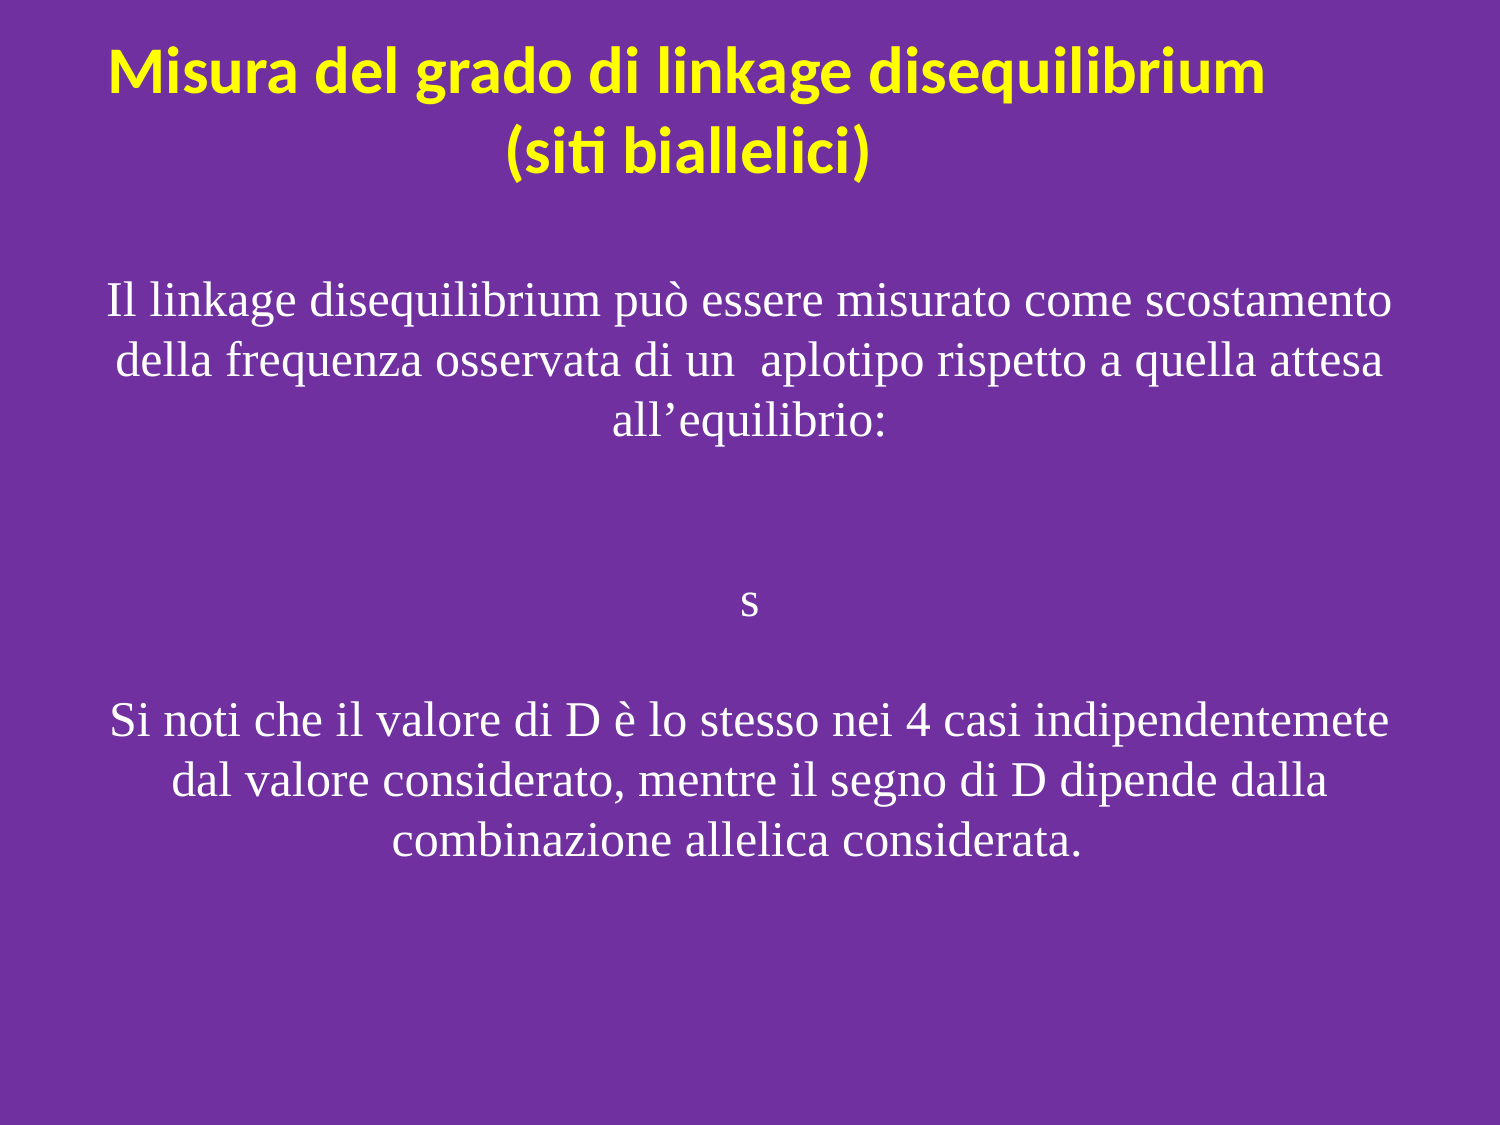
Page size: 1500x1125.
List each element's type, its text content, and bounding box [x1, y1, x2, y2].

text_box Misura del grado di linkage disequilibrium (siti biallelici) [92, 19, 1284, 194]
